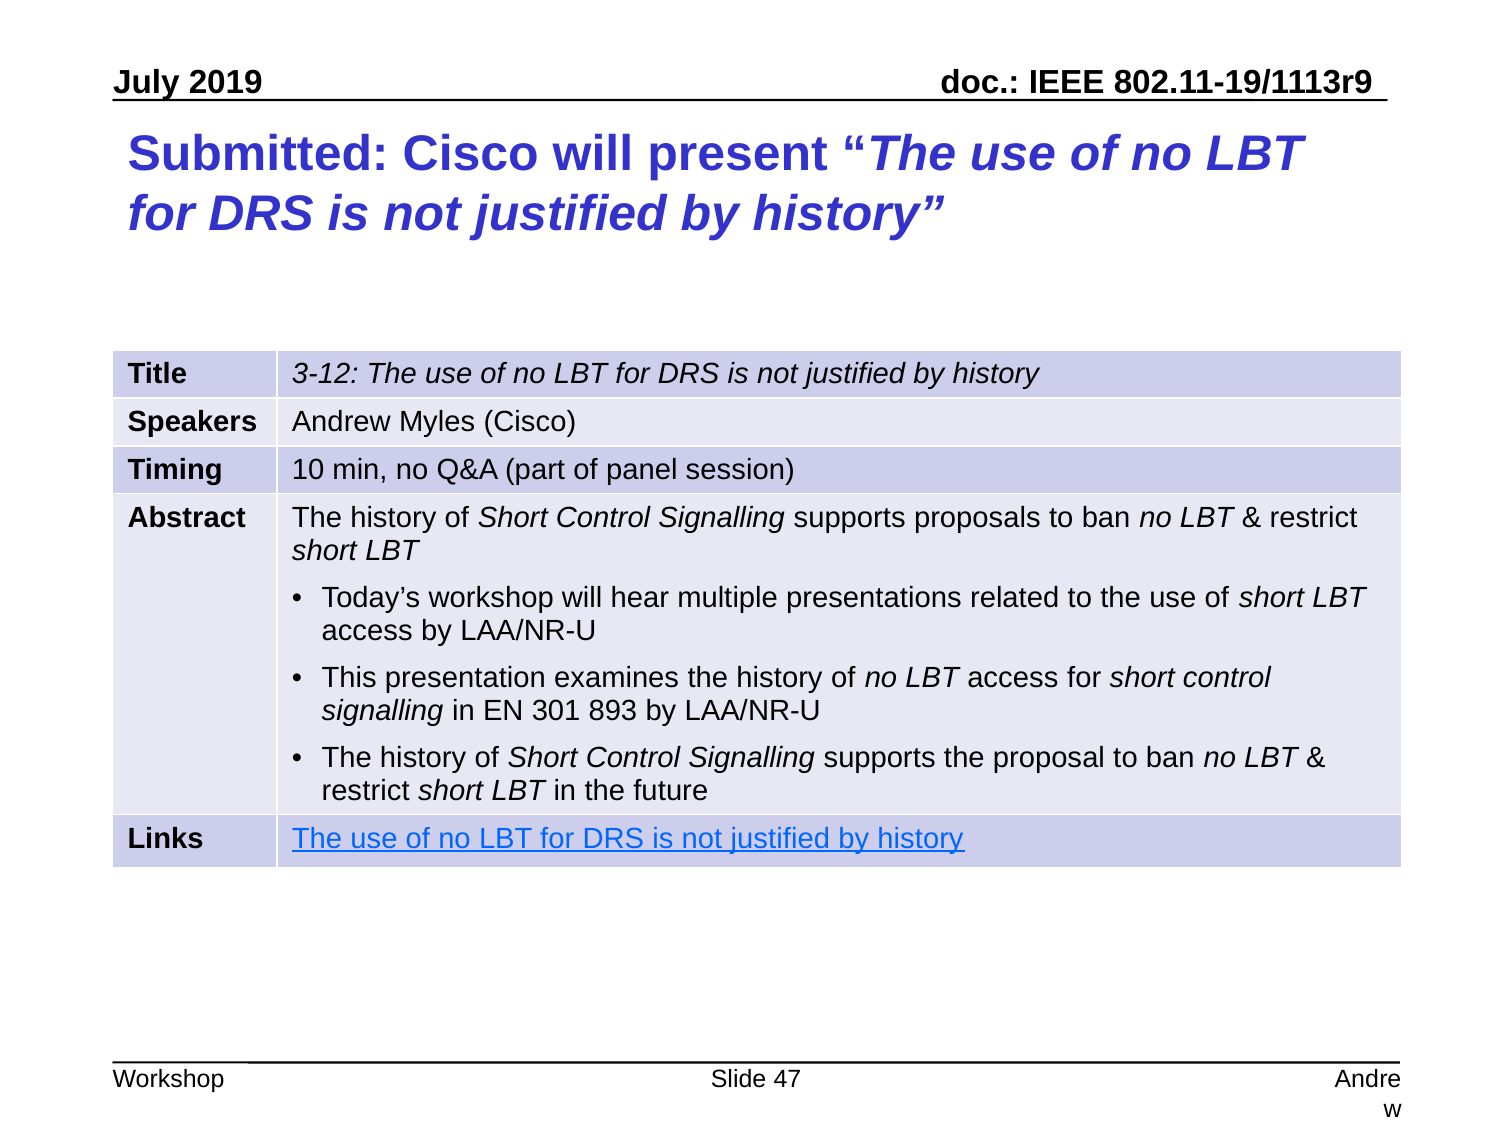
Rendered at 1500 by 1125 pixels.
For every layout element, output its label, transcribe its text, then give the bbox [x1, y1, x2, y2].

table_cell Abstract [113, 494, 276, 814]
table_cell Andrew Myles (Cisco) [278, 399, 1401, 445]
table_header 3-12: The use of no LBT for DRS is not justified by history [278, 351, 1401, 397]
table_cell The history of Short Control Signalling supports proposals to ban no LBT & restrict short LBT Today’s workshop will hear multiple presentations related to the use of short LBT access by LAA/NR-U This presentation examines the history of no LBT access for short control signalling in EN 301 893 by LAA/NR-U The history of Short Control Signalling supports the proposal to ban no LBT & restrict short LBT in the future [278, 494, 1401, 814]
table_cell Links [113, 815, 276, 867]
footer Andrew Myles, Cisco [1320, 1061, 1402, 1093]
table_cell Speakers [113, 399, 276, 445]
table_header Title [113, 351, 276, 397]
table_cell Timing [113, 447, 276, 493]
table_cell 10 min, no Q&A (part of panel session) [278, 447, 1401, 493]
title Submitted: Cisco will present “The use of no LBT for DRS is not justified by history” [112, 112, 1388, 288]
table_cell The use of no LBT for DRS is not justified by history [278, 815, 1401, 867]
slide_number Slide 47 [709, 1061, 803, 1093]
